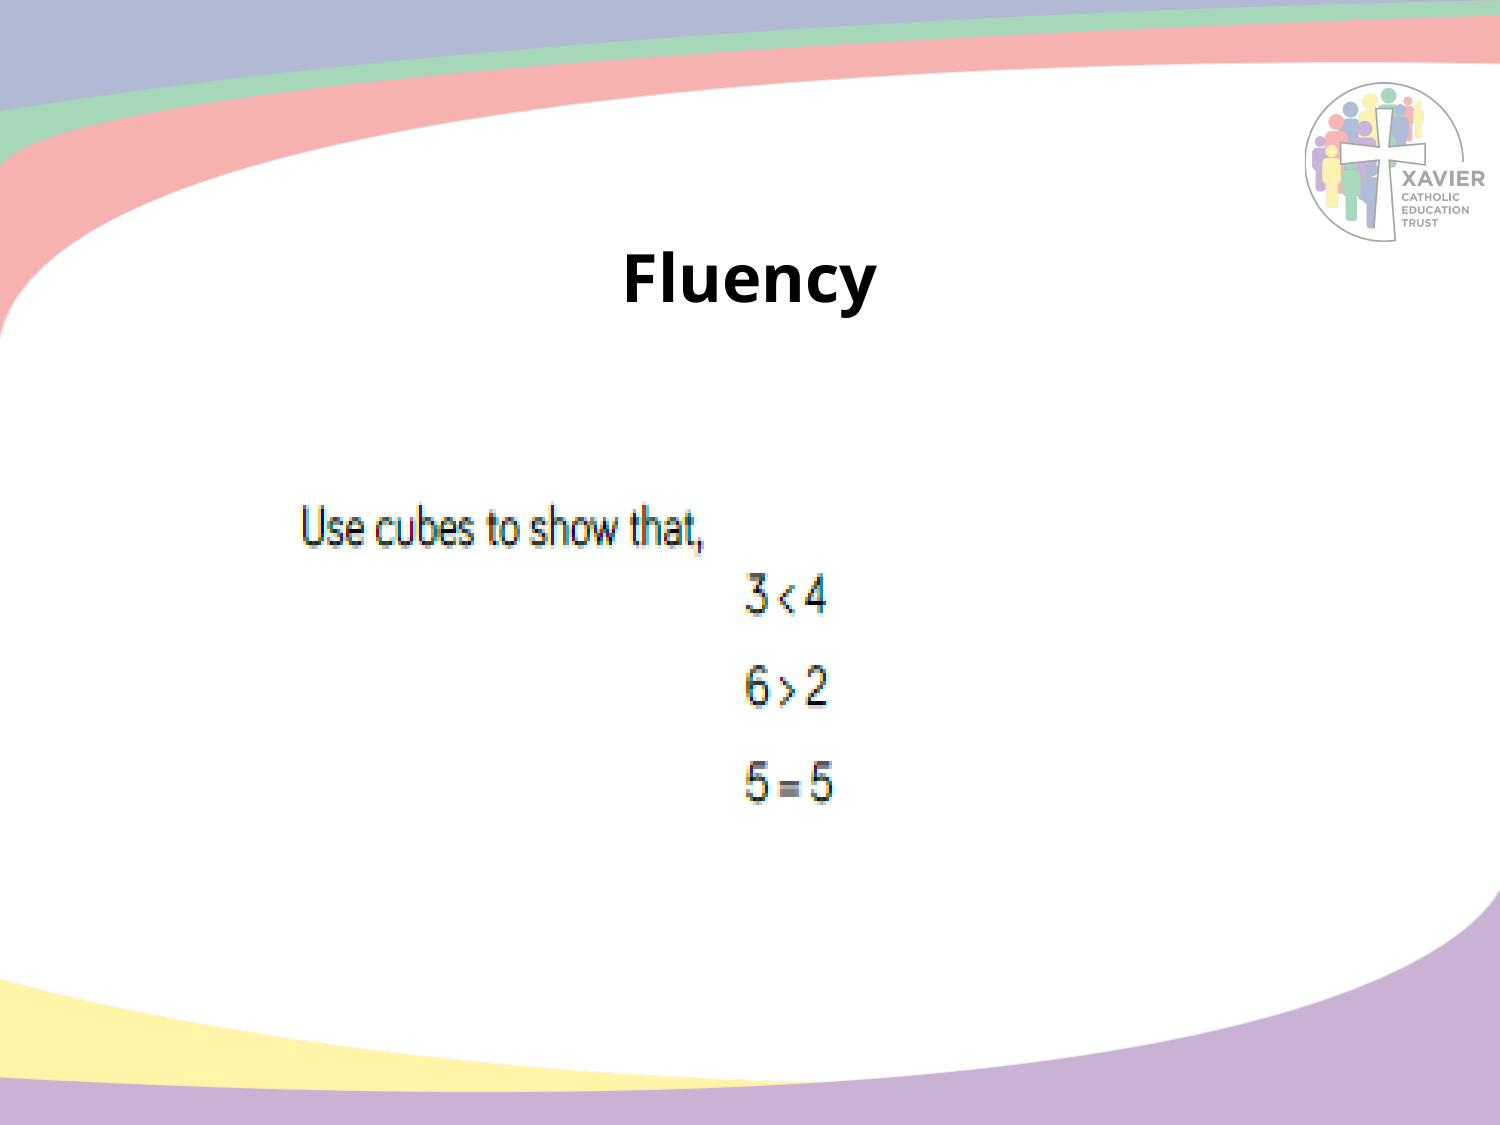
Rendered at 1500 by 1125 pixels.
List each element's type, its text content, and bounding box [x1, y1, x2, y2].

picture [285, 485, 1261, 882]
title Fluency [112, 184, 1388, 325]
